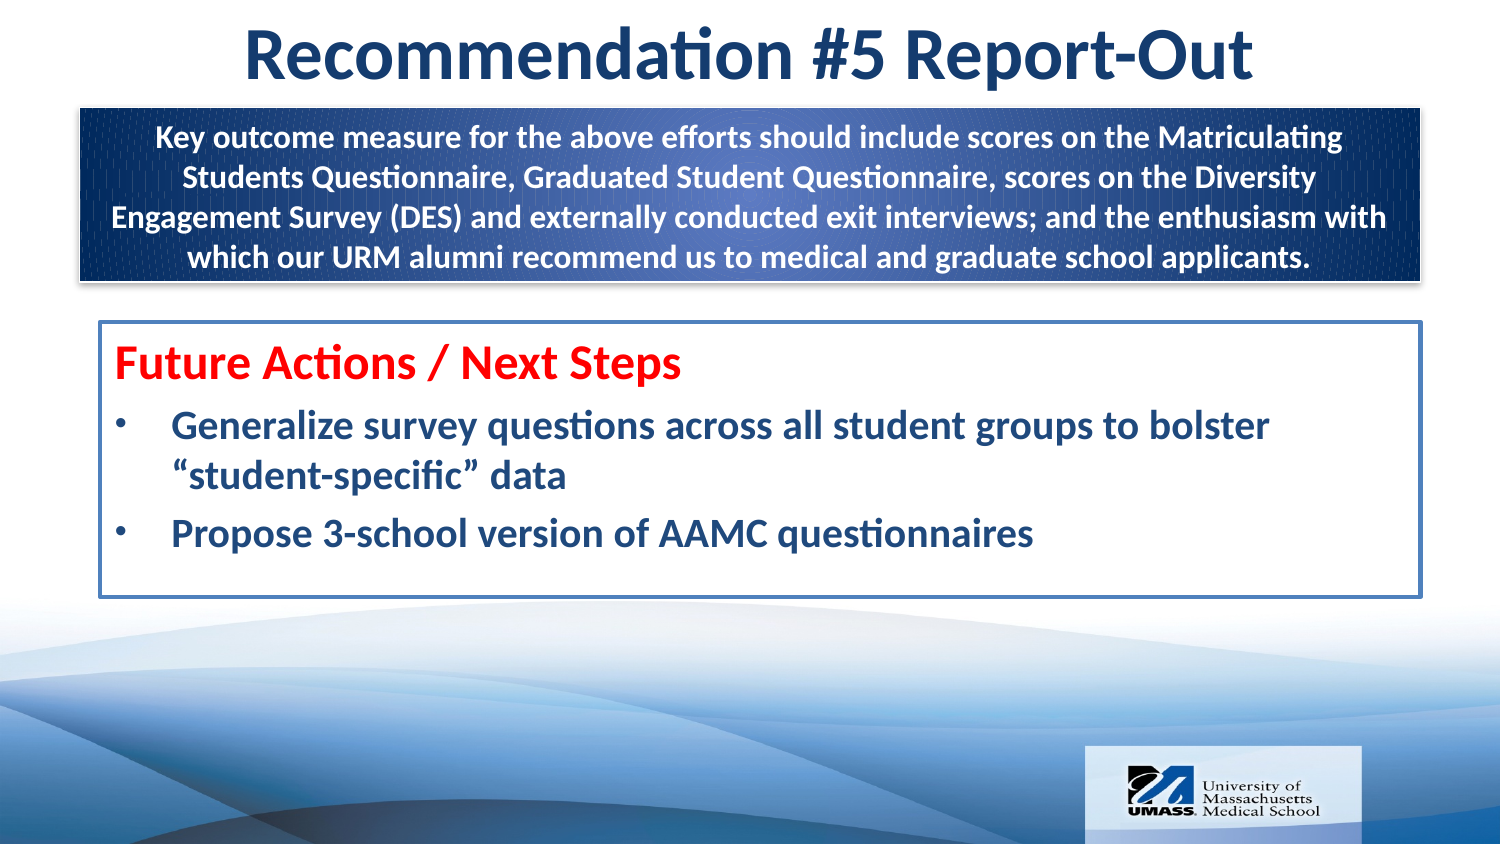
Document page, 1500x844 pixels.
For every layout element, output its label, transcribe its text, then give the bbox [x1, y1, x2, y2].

picture [0, 144, 1500, 844]
text_box Key outcome measure for the above efforts should include scores on the Matriculating Students Questionnaire, Graduated Student Questionnaire, scores on the Diversity Engagement Survey (DES) and externally conducted exit interviews; and the enthusiasm with which our URM alumni recommend us to medical and graduate school applicants. [79, 144, 1421, 283]
list Future Actions / Next Steps Generalize survey questions across all student groups to bolster “student-specific” data Propose 3-school version of AAMC questionnaires [98, 320, 1423, 599]
text_box Recommendation #5 Report-Out [0, 0, 1500, 144]
